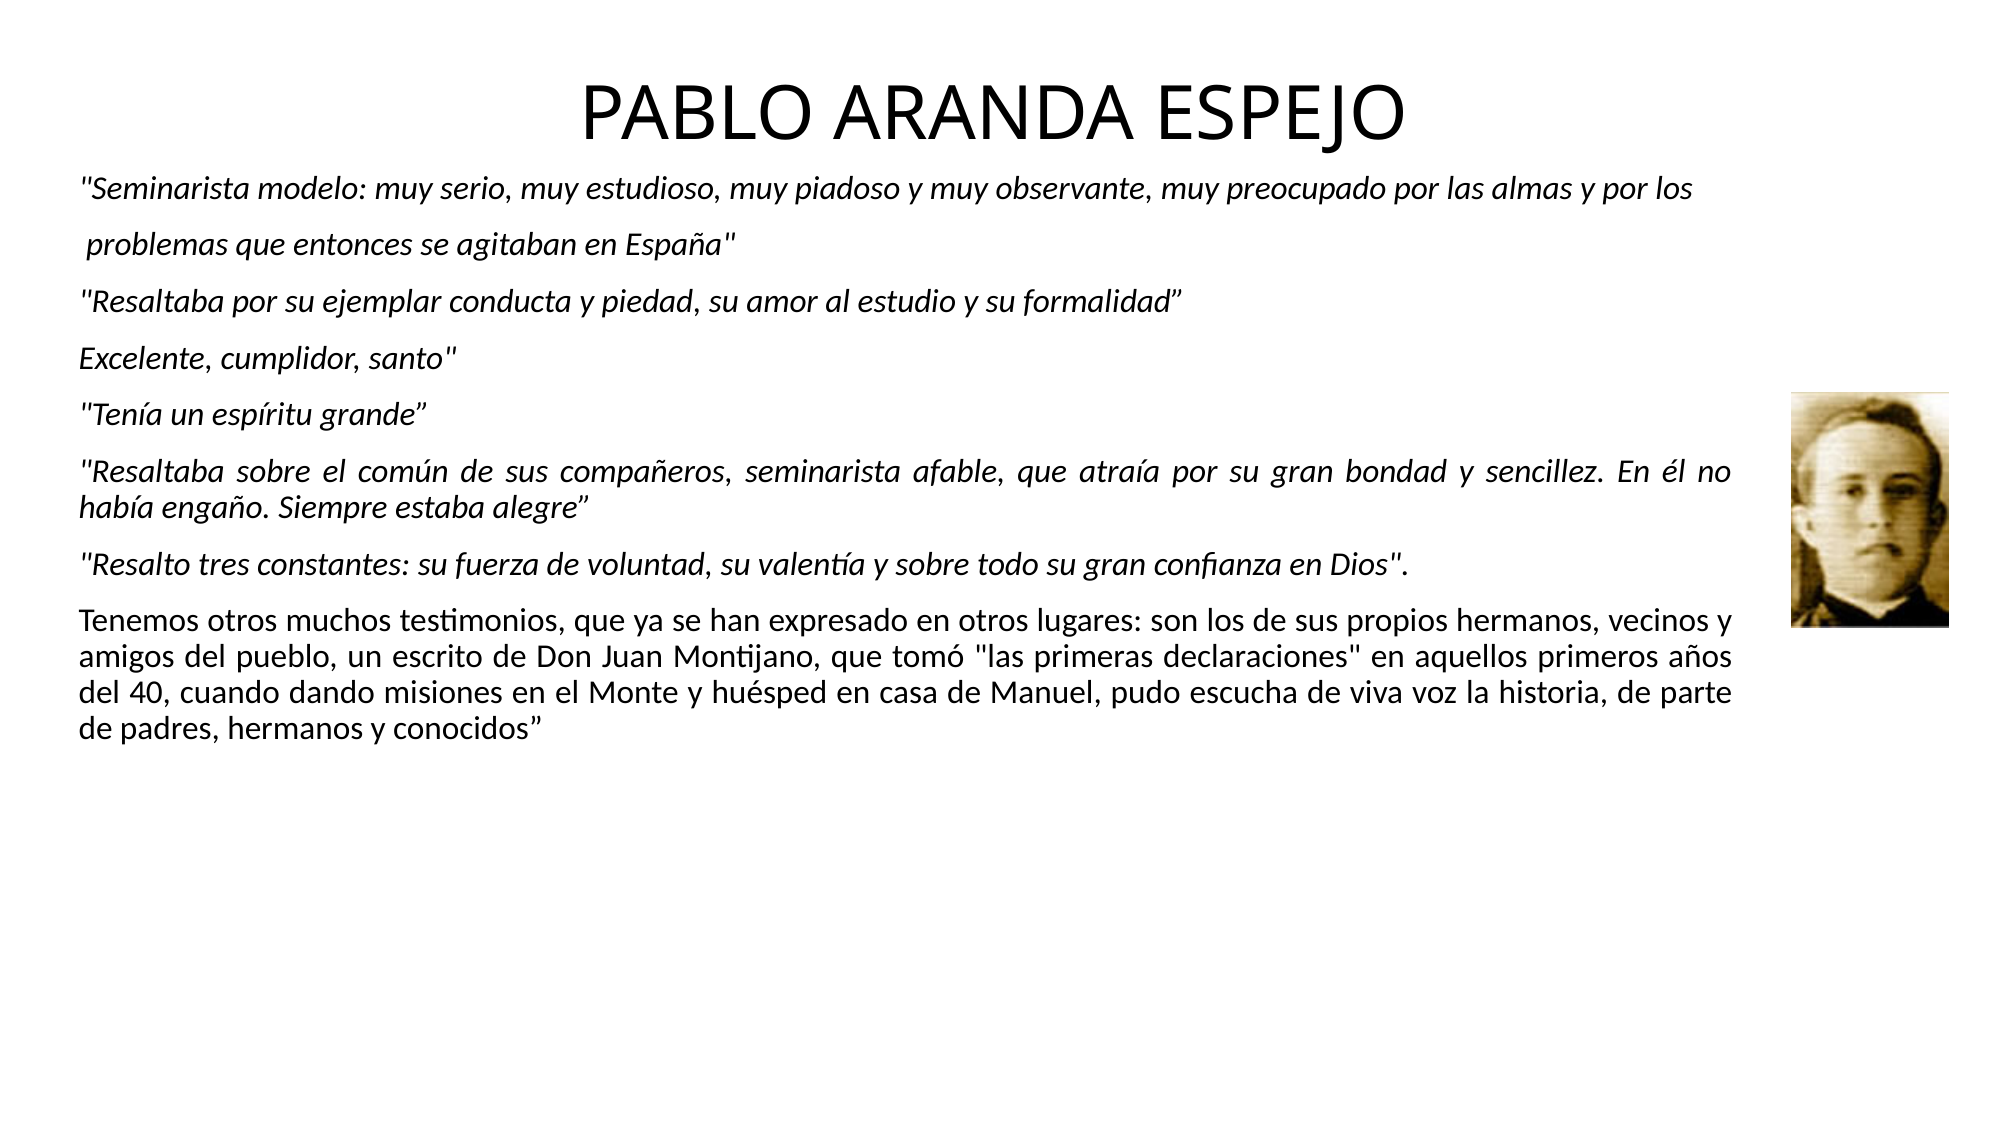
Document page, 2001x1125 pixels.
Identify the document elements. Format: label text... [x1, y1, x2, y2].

subtitle "Seminarista modelo: muy serio, muy estudioso, muy piadoso y muy observante, muy preocupado por las almas y por los problemas que entonces se agitaban en España" "Resaltaba por su ejemplar conducta y piedad, su amor al estudio y su formalidad” Excelente, cumplidor, santo" "Tenía un espíritu grande” "Resaltaba sobre el común de sus compañeros, seminarista afable, que atraía por su gran bondad y sencillez. En él no había engaño. Siempre estaba alegre” "Resalto tres constantes: su fuerza de voluntad, su valentía y sobre todo su gran confianza en Dios". Tenemos otros muchos testimonios, que ya se han expresado en otros lugares: son los de sus propios hermanos, vecinos y amigos del pueblo, un escrito de Don Juan Montijano, que tomó "las primeras declaraciones" en aquellos primeros años del 40, cuando dando misiones en el Monte y huésped en casa de Manuel, pudo escucha de viva voz la historia, de parte de padres, hermanos y conocidos” [63, 162, 1750, 1089]
title PABLO ARANDA ESPEJO [237, 60, 1750, 162]
picture [1791, 392, 1949, 628]
